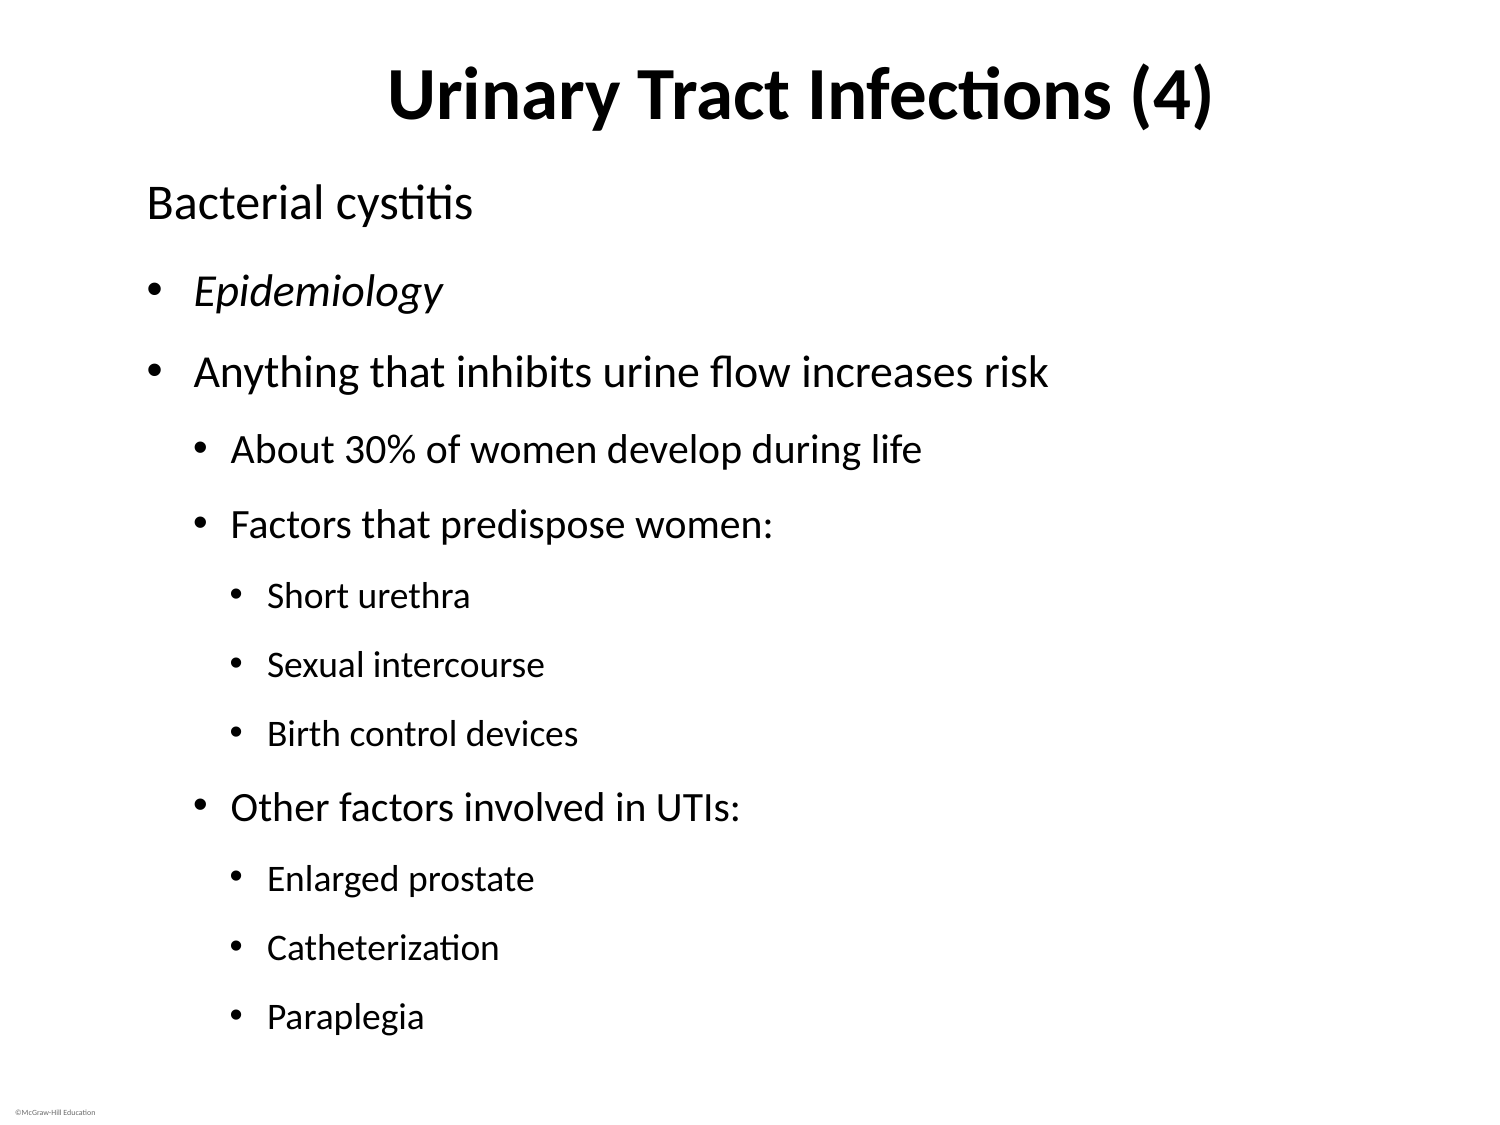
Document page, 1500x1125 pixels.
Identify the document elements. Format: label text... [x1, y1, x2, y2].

title Urinary Tract Infections (4) [335, 37, 1267, 138]
list Bacterial cystitis Epidemiology Anything that inhibits urine flow increases risk About 30% of women develop during life Factors that predispose women: Short urethra Sexual intercourse Birth control devices Other factors involved in UTIs: Enlarged prostate Catheterization Paraplegia [131, 162, 1107, 1075]
